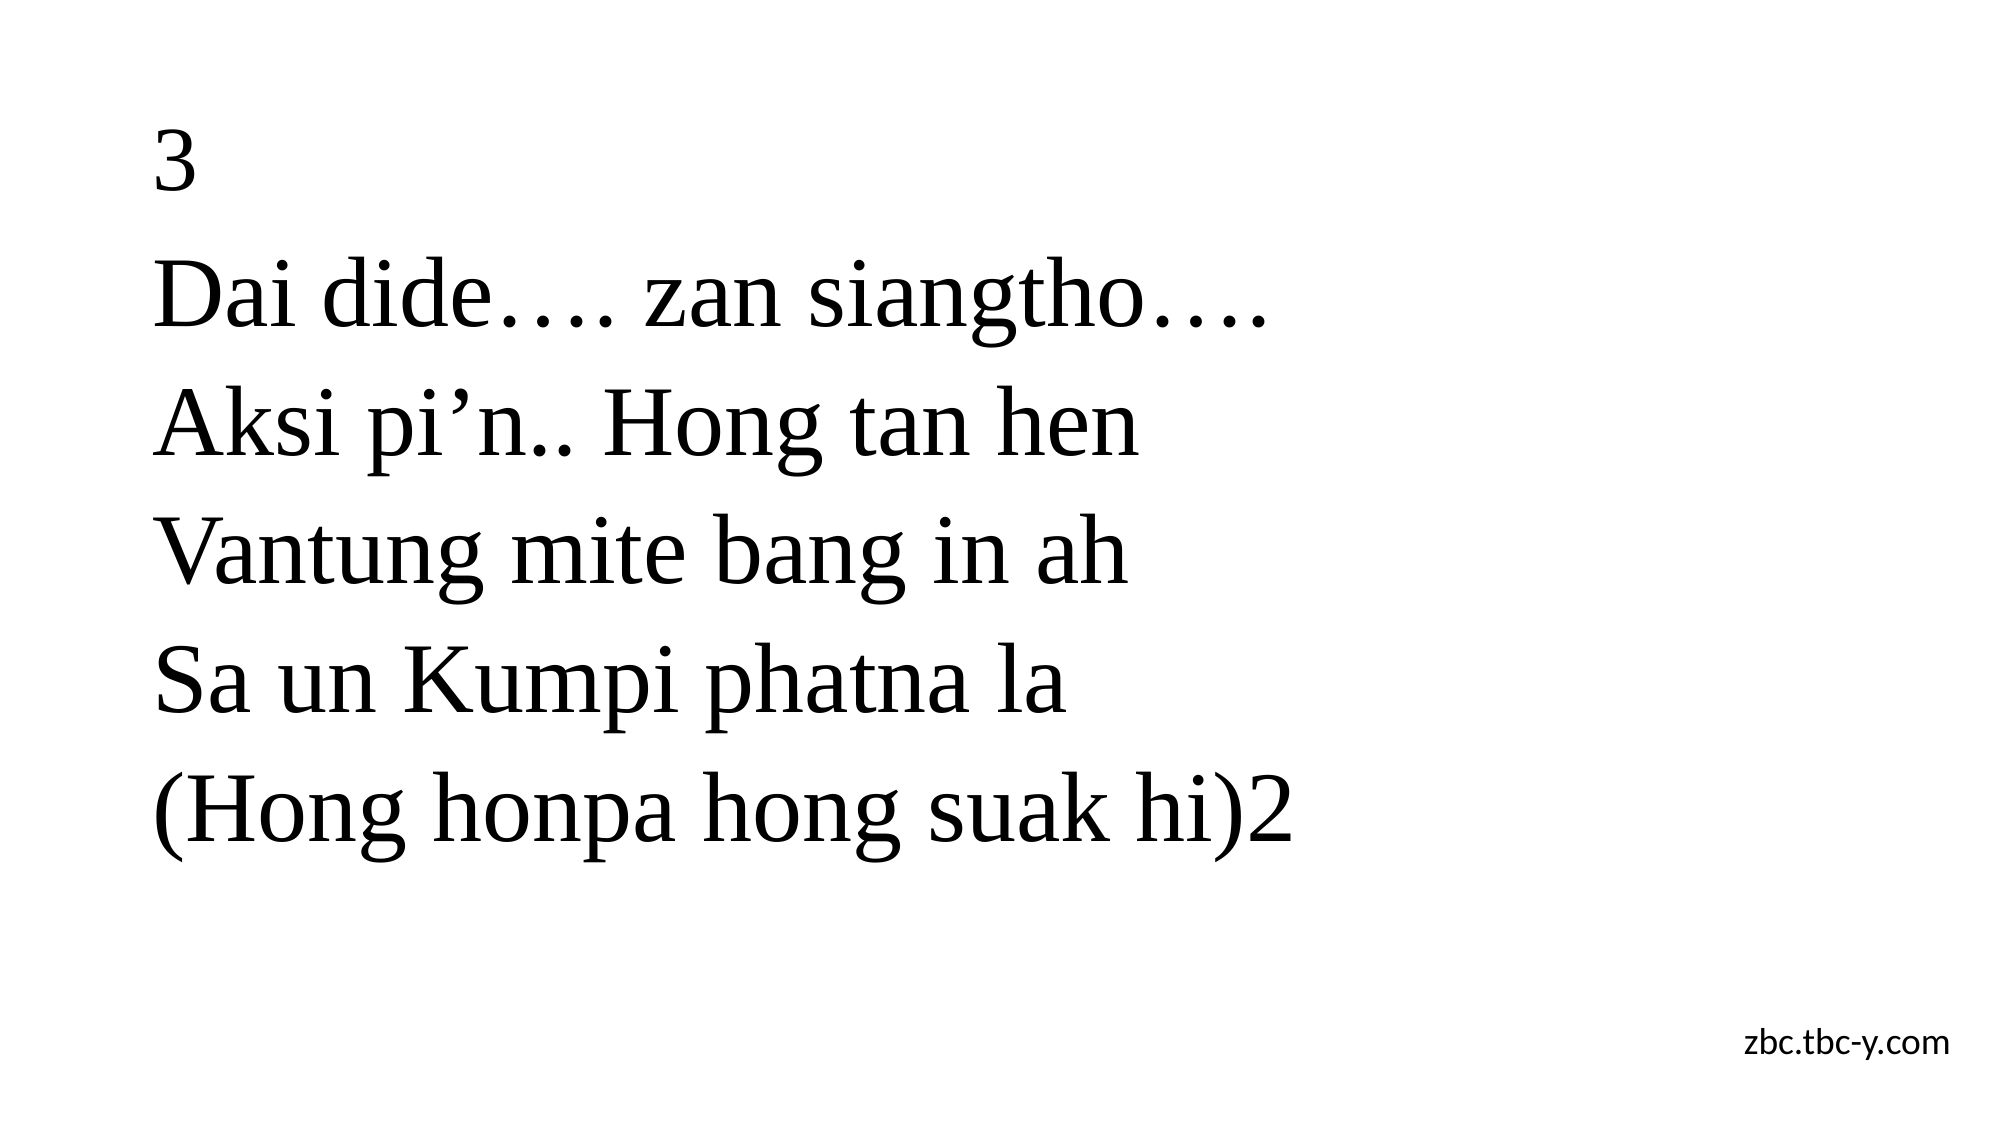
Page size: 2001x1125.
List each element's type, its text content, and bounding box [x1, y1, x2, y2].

title 3 [137, 80, 1863, 232]
list Dai dide…. zan siangtho…. Aksi pi’n.. Hong tan hen Vantung mite bang in ah Sa un Kumpi phatna la (Hong honpa hong suak hi)2 [137, 232, 1863, 833]
text_box zbc.tbc-y.com [1728, 1009, 2000, 1070]
